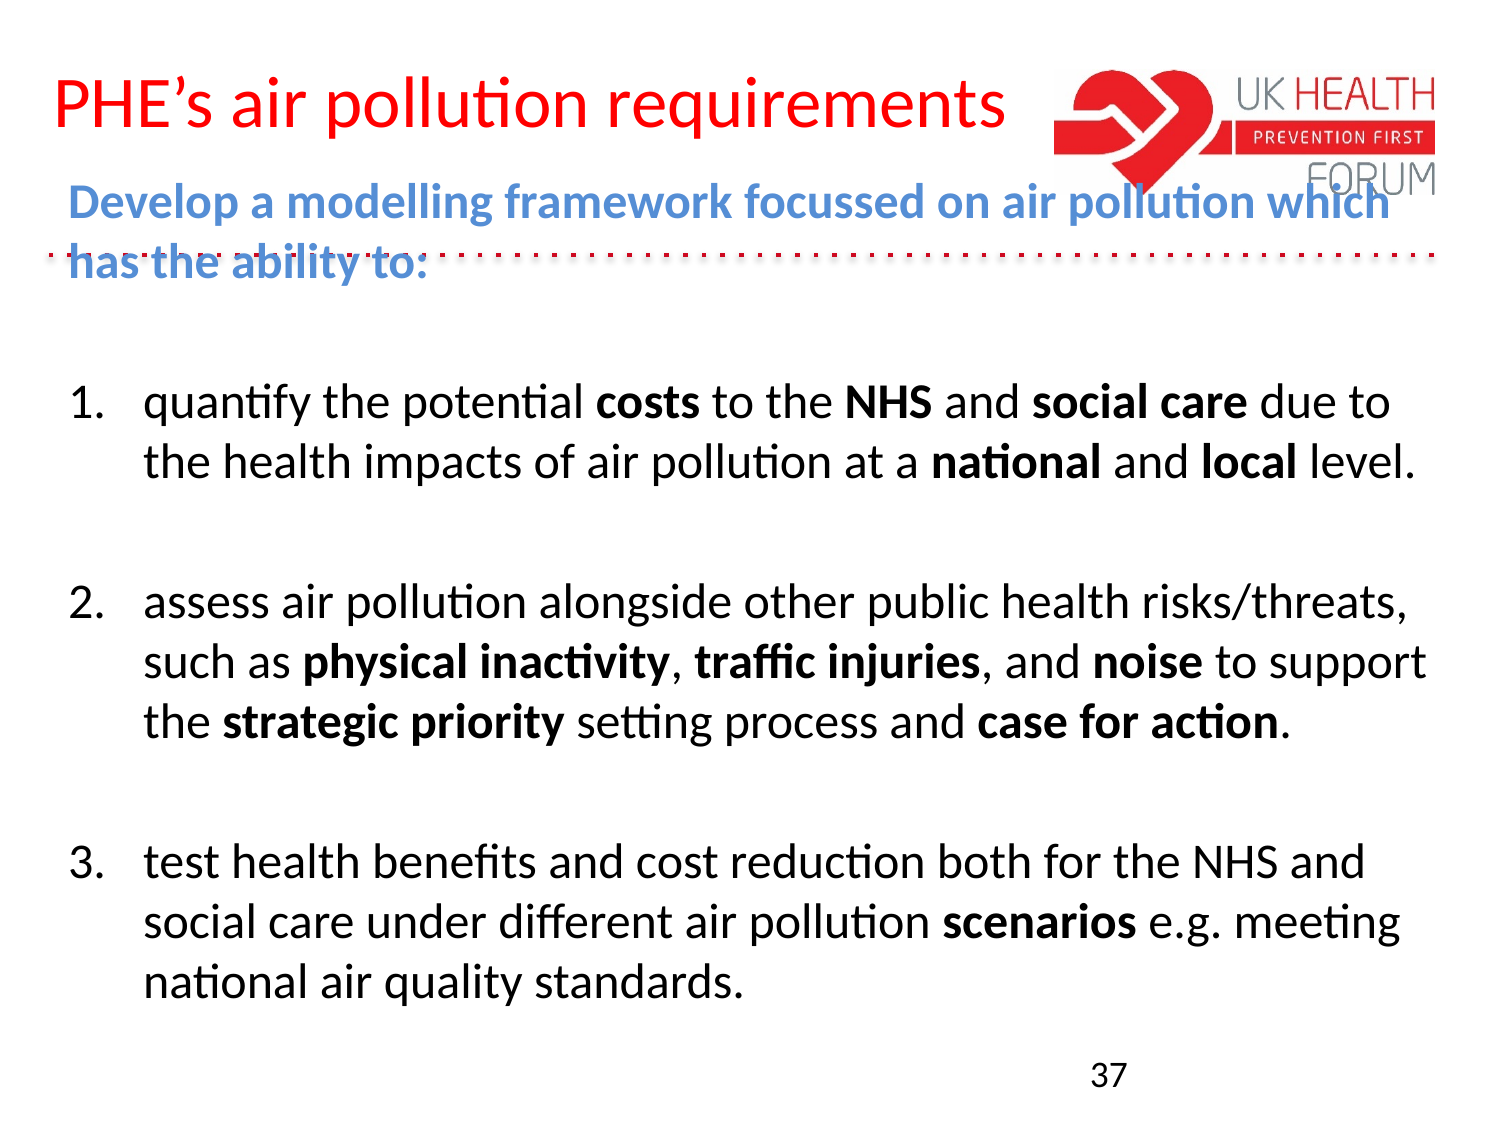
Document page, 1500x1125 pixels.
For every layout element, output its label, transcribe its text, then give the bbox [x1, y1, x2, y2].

picture [1427, 69, 1435, 160]
text_box PHE’s air pollution requirements [53, 54, 1427, 173]
slide_number 37 [1074, 1042, 1425, 1103]
list Develop a modelling framework focussed on air pollution which has the ability to: quantify the potential costs to the NHS and social care due to the health impacts of air pollution at a national and local level. assess air pollution alongside other public health risks/threats, such as physical inactivity, traffic injuries, and noise to support the strategic priority setting process and case for action. test health benefits and cost reduction both for the NHS and social care under different air pollution scenarios e.g. meeting national air quality standards. [53, 160, 1459, 1059]
